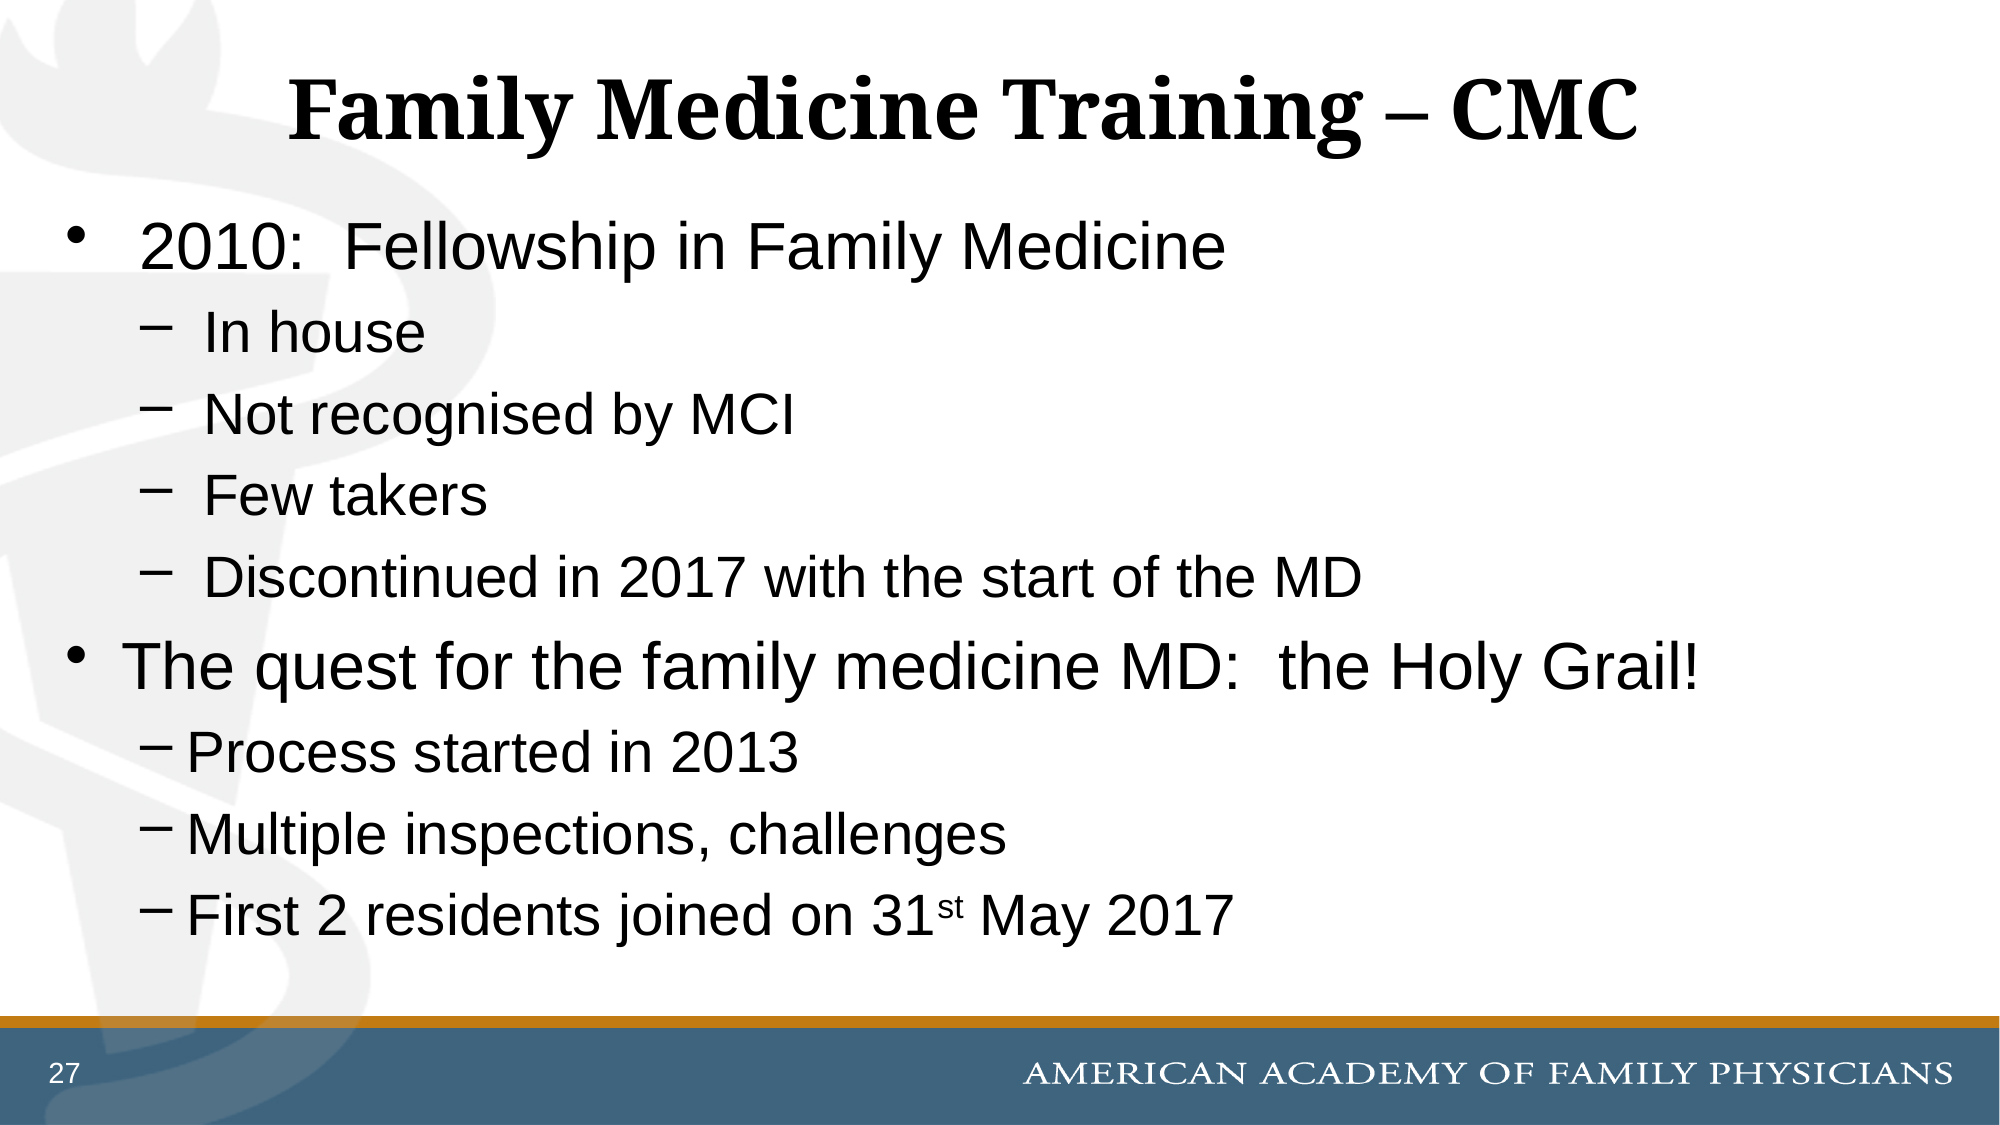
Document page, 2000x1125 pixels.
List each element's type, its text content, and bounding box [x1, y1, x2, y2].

list 2010: Fellowship in Family Medicine In house Not recognised by MCI Few takers Discontinued in 2017 with the start of the MD The quest for the family medicine MD: the Holy Grail! Process started in 2013 Multiple inspections, challenges First 2 residents joined on 31st May 2017 [49, 195, 1900, 938]
title Family Medicine Training – CMC [49, 12, 1900, 195]
picture [0, 0, 2000, 1125]
slide_number 27 [33, 1046, 150, 1125]
